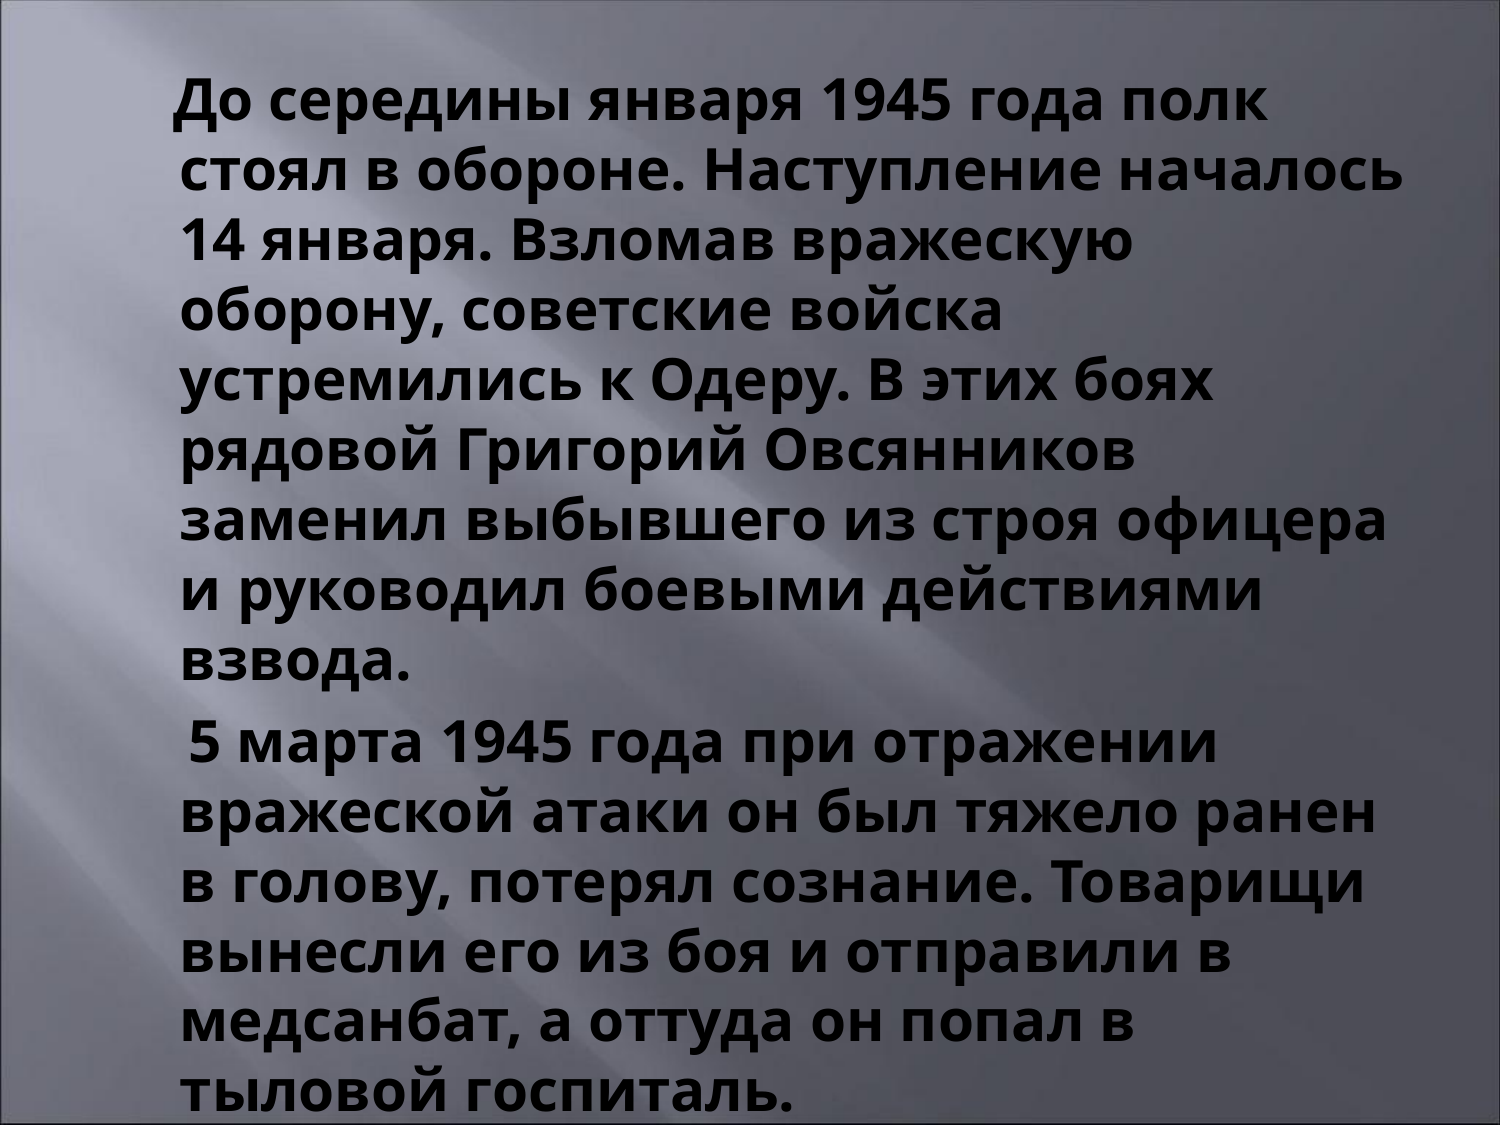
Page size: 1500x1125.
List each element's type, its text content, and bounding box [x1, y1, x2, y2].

picture [0, 0, 1500, 1125]
list До середины января 1945 года полк стоял в обороне. Наступление началось 14 января. Взломав вражескую оборону, советские войска устремились к Одеру. В этих боях рядовой Григорий Овсянников заменил выбывшего из строя офицера и руководил боевыми действиями взвода. 5 марта 1945 года при отражении вражеской атаки он был тяжело ранен в голову, потерял сознание. Товарищи вынесли его из боя и отправили в медсанбат, а оттуда он попал в тыловой госпиталь. [75, 54, 1425, 1005]
